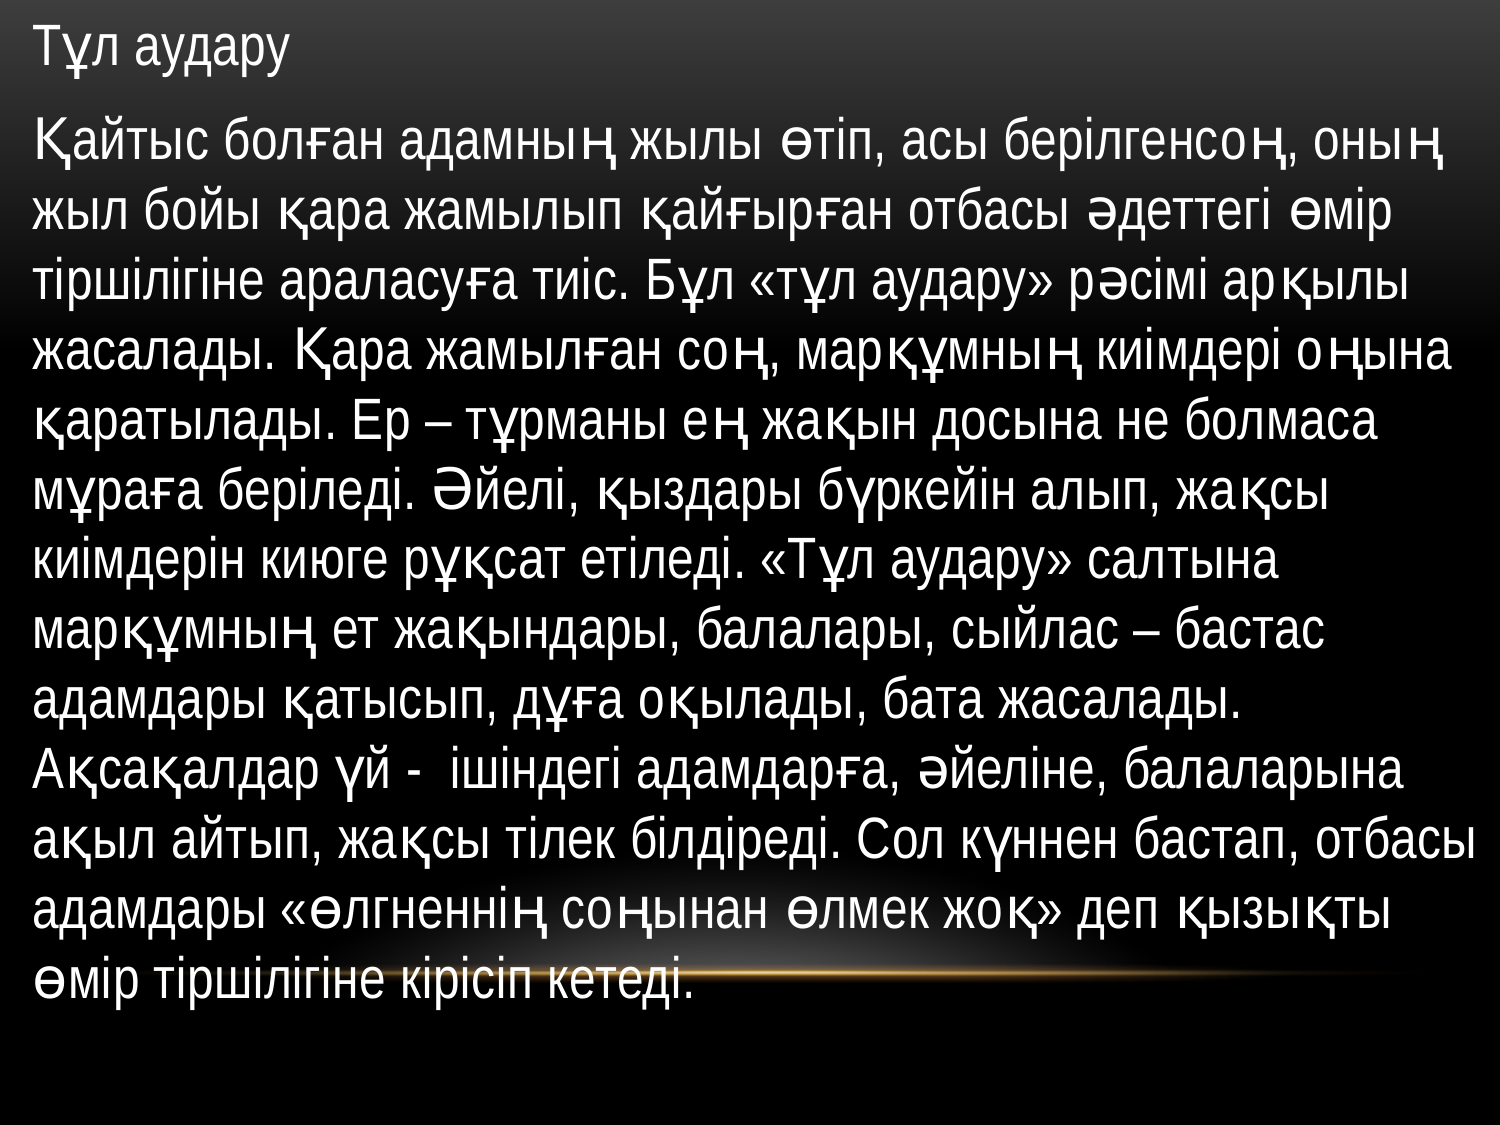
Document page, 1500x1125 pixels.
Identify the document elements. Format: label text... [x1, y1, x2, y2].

picture [0, 0, 1500, 1125]
list Тұл аудару Қайтыс болған адамның жылы өтіп, асы берілгенсоң, оның жыл бойы қара жамылып қайғырған отбасы әдеттегі өмір тіршілігіне араласуға тиіс. Бұл «тұл аудару» рәсімі арқылы жасалады. Қара жамылған соң, марқұмның киімдері оңына қаратылады. Ер – тұрманы ең жақын досына не болмаса мұраға беріледі. Әйелі, қыздары бүркейін алып, жақсы киімдерін киюге рұқсат етіледі. «Тұл аудару» салтына марқұмның ет жақындары, балалары, сыйлас – бастас адамдары қатысып, дұға оқылады, бата жасалады. Ақсақалдар үй - ішіндегі адамдарға, әйеліне, балаларына ақыл айтып, жақсы тілек білдіреді. Сол күннен бастап, отбасы адамдары «өлгненнің соңынан өлмек жоқ» деп қызықты өмір тіршілігіне кірісіп кетеді. [17, 0, 1500, 1075]
